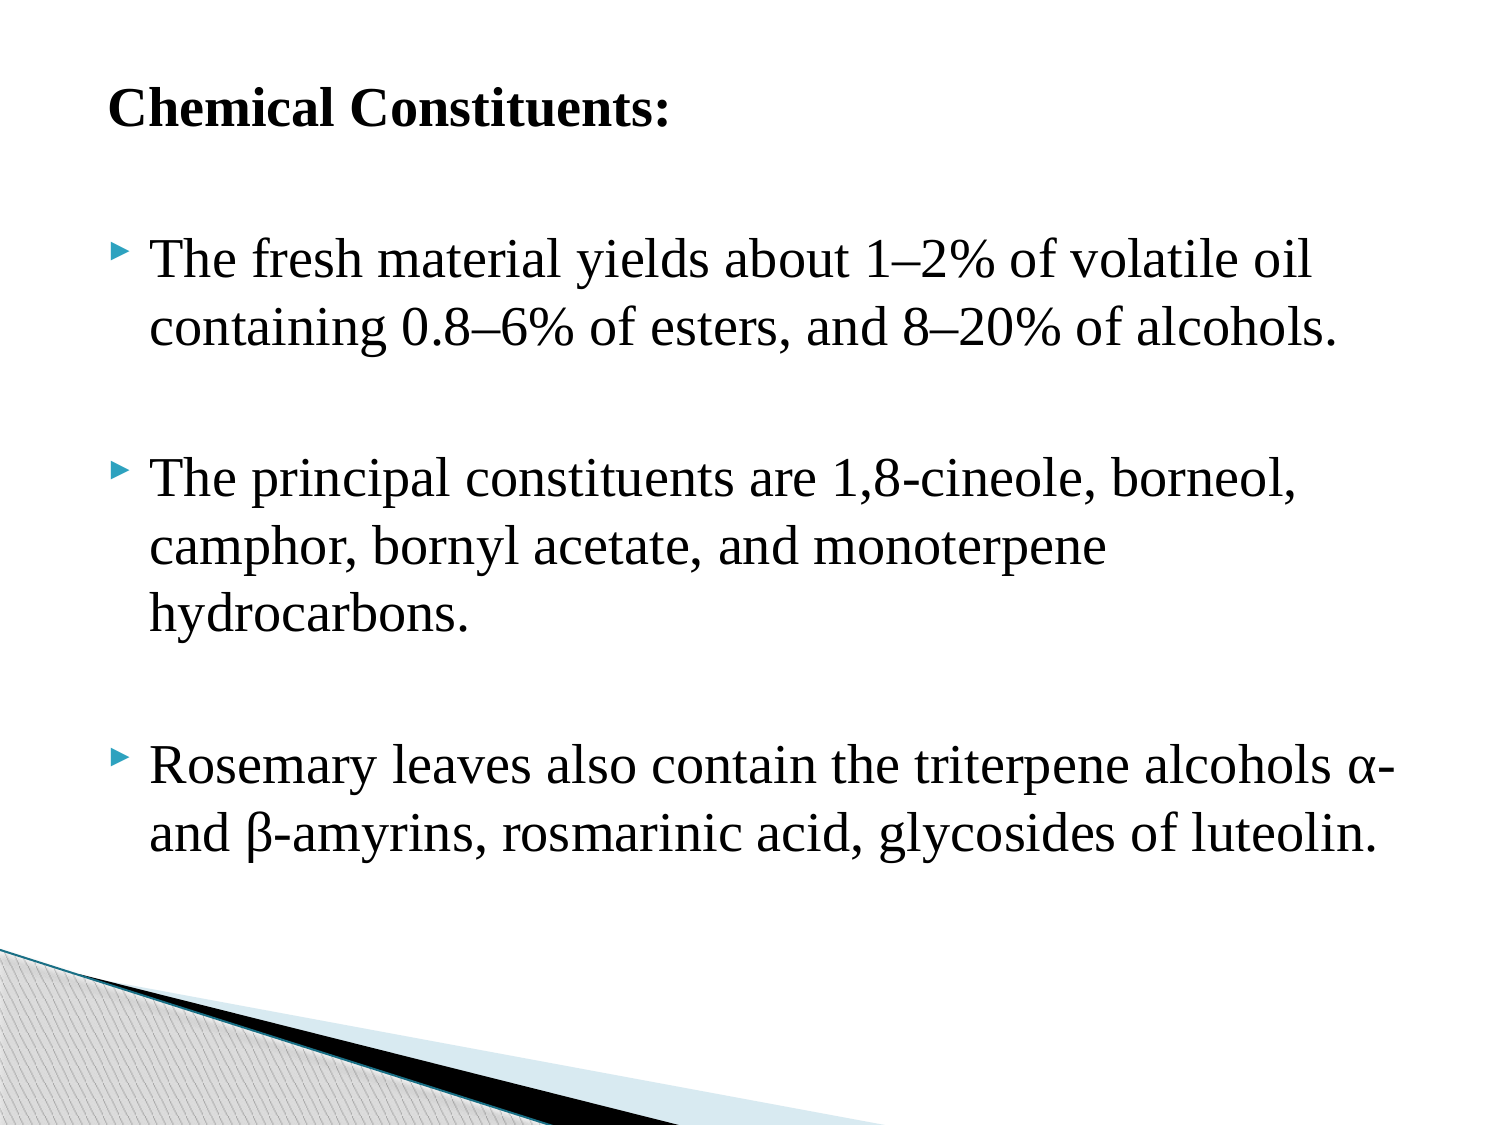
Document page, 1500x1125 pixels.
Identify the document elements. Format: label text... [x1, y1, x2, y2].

list Chemical Constituents: The fresh material yields about 1–2% of volatile oil containing 0.8–6% of esters, and 8–20% of alcohols. The principal constituents are 1,8-cineole, borneol, camphor, bornyl acetate, and monoterpene hydrocarbons. Rosemary leaves also contain the triterpene alcohols α- and β-amyrins, rosmarinic acid, glycosides of luteolin. [75, 62, 1425, 986]
